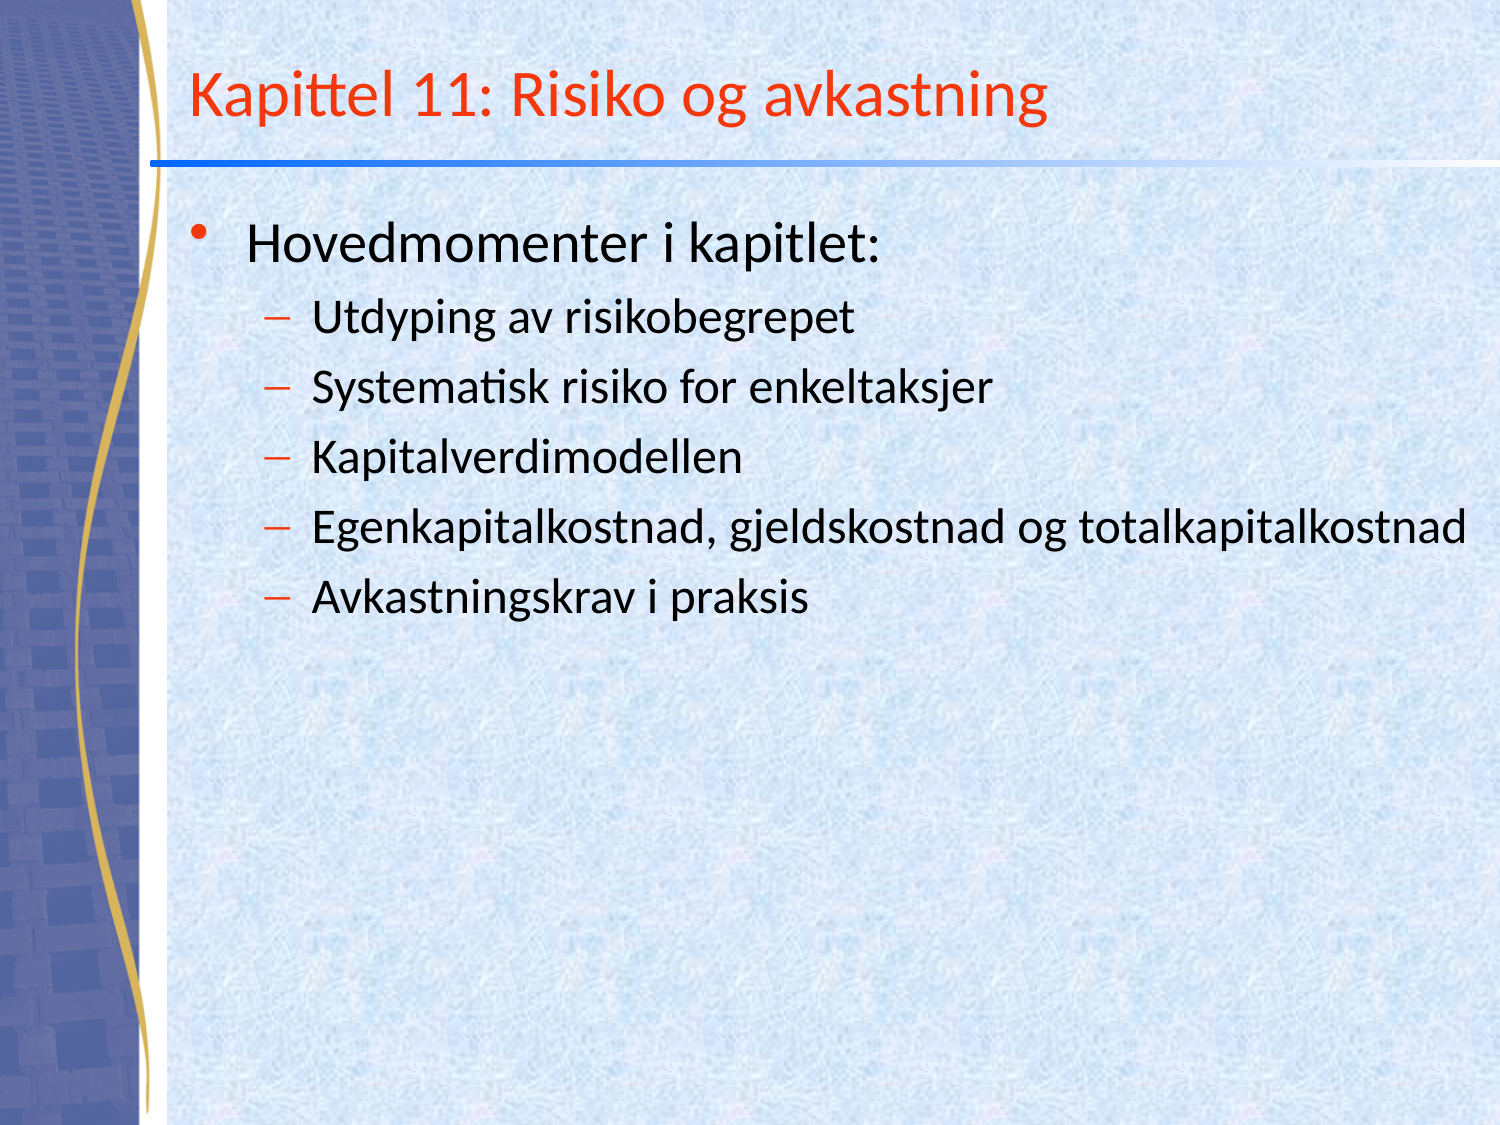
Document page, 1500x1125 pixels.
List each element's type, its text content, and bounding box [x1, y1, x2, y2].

list Hovedmomenter i kapitlet: Utdyping av risikobegrepet Systematisk risiko for enkeltaksjer Kapitalverdimodellen Egenkapitalkostnad, gjeldskostnad og totalkapitalkostnad Avkastningskrav i praksis [174, 196, 1500, 1099]
title Kapittel 11: Risiko og avkastning [174, 18, 1500, 161]
picture [0, 0, 1500, 1125]
